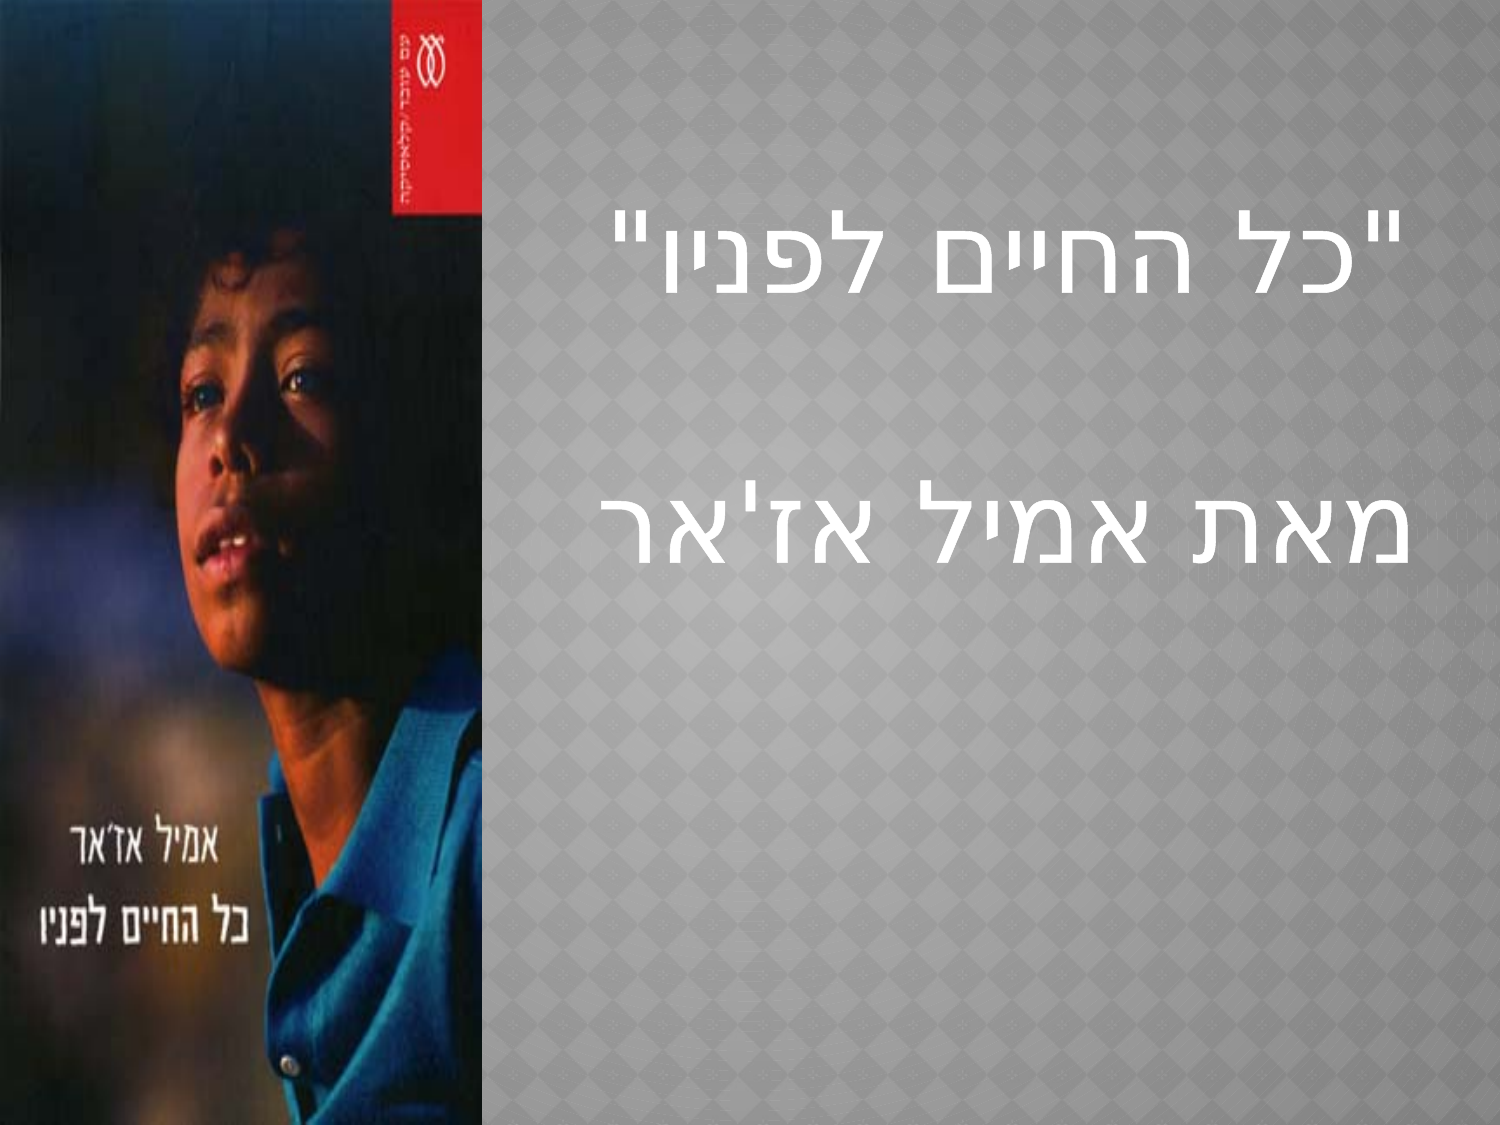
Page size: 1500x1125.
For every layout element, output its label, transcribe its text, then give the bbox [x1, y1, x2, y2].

picture [0, 0, 482, 1125]
text_box "כל החיים לפניו" מאת אמיל אז'אר [515, 172, 1500, 593]
